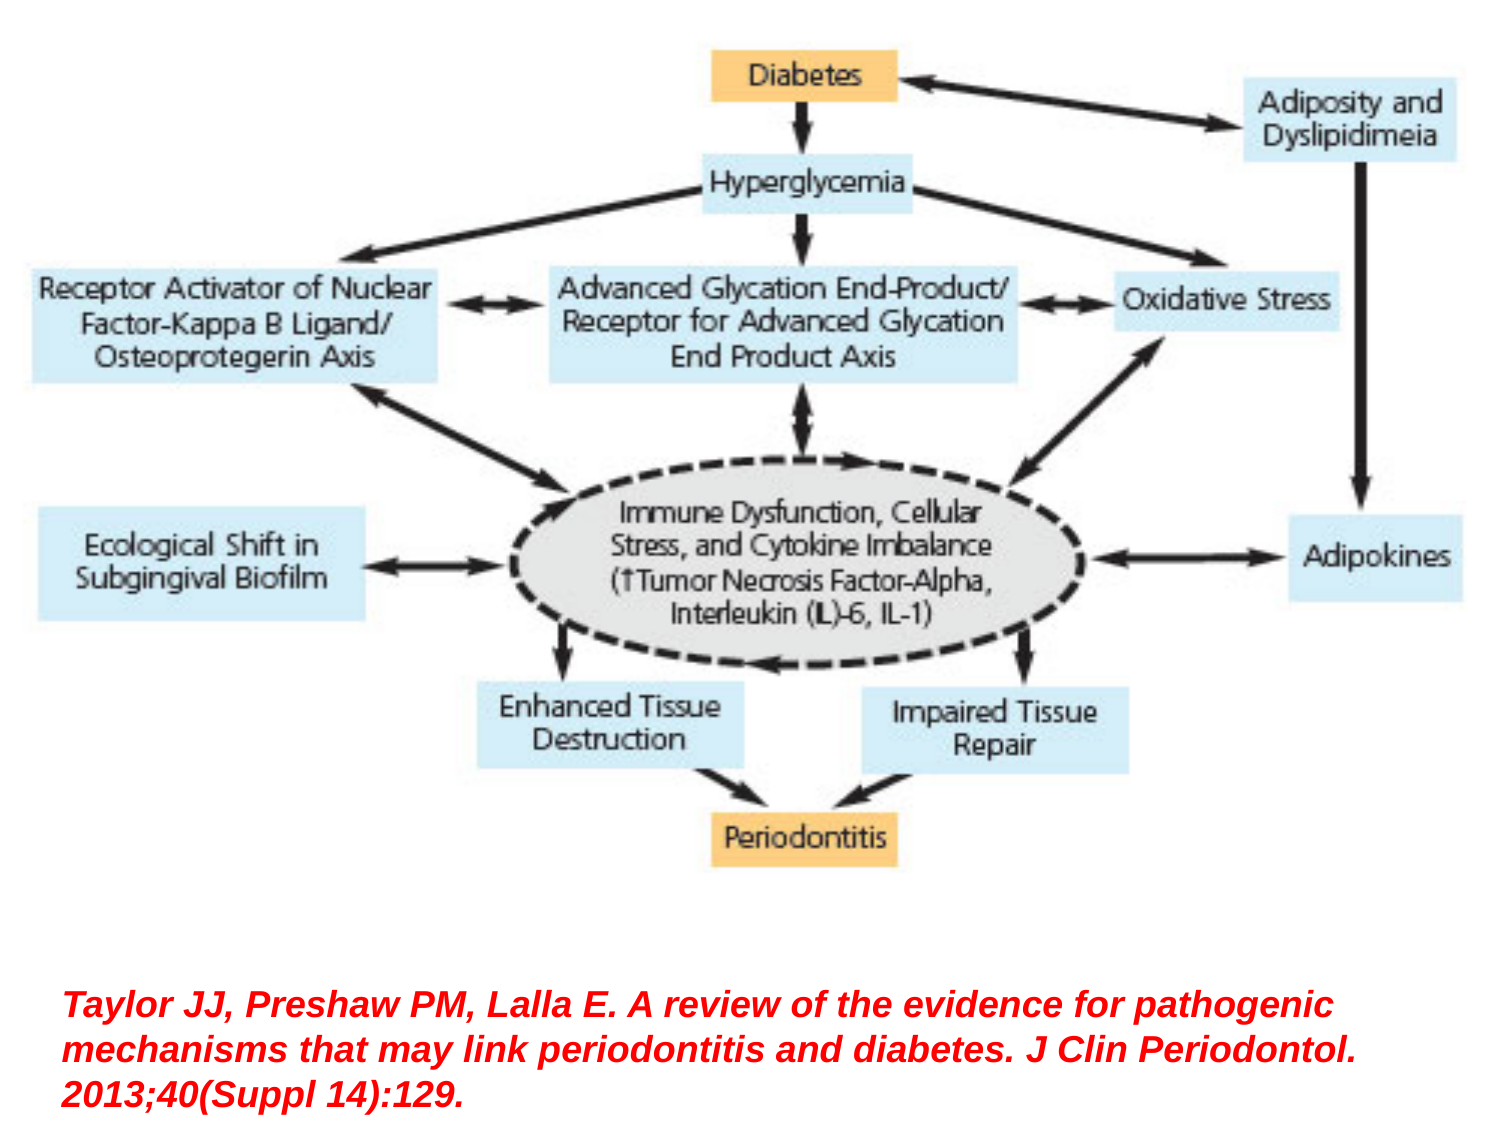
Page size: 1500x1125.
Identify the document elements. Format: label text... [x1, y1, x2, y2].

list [0, 0, 1500, 950]
text_box Taylor JJ, Preshaw PM, Lalla E. A review of the evidence for pathogenic mechanisms that may link periodontitis and diabetes. J Clin Periodontol. 2013;40(Suppl 14):129. [46, 972, 1500, 1125]
